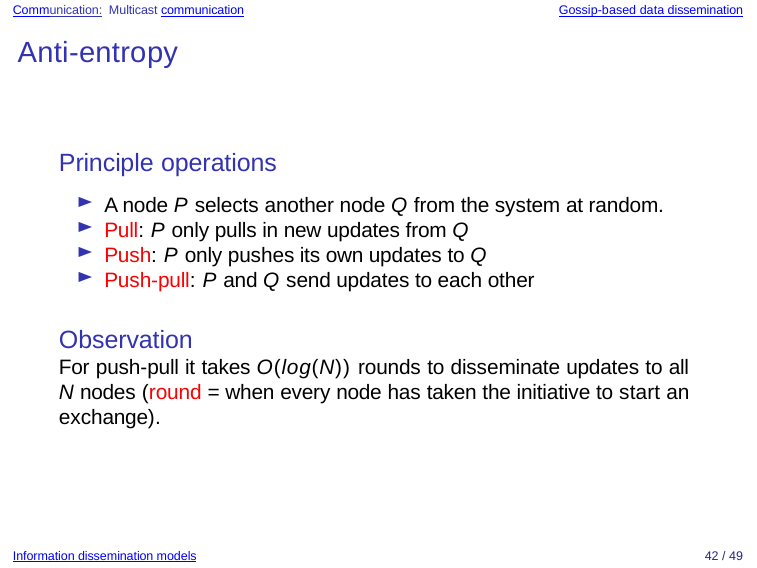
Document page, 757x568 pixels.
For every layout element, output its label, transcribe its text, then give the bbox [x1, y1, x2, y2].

text_box Anti-entropy [15, 30, 181, 69]
text_box Communication: Multicast communication [10, 0, 248, 18]
text_box Gossip-based data dissemination [556, 0, 745, 18]
text_box Principle operations A node P selects another node Q from the system at random. Pull: P only pulls in new updates from Q Push: P only pushes its own updates to Q Push-pull: P and Q send updates to each other Observation For push-pull it takes O(log(N)) rounds to disseminate updates to all N nodes (round = when every node has taken the initiative to start an exchange). [50, 143, 699, 429]
slide_number 42 / 49 [698, 546, 745, 568]
text_box Information dissemination models [10, 546, 201, 563]
